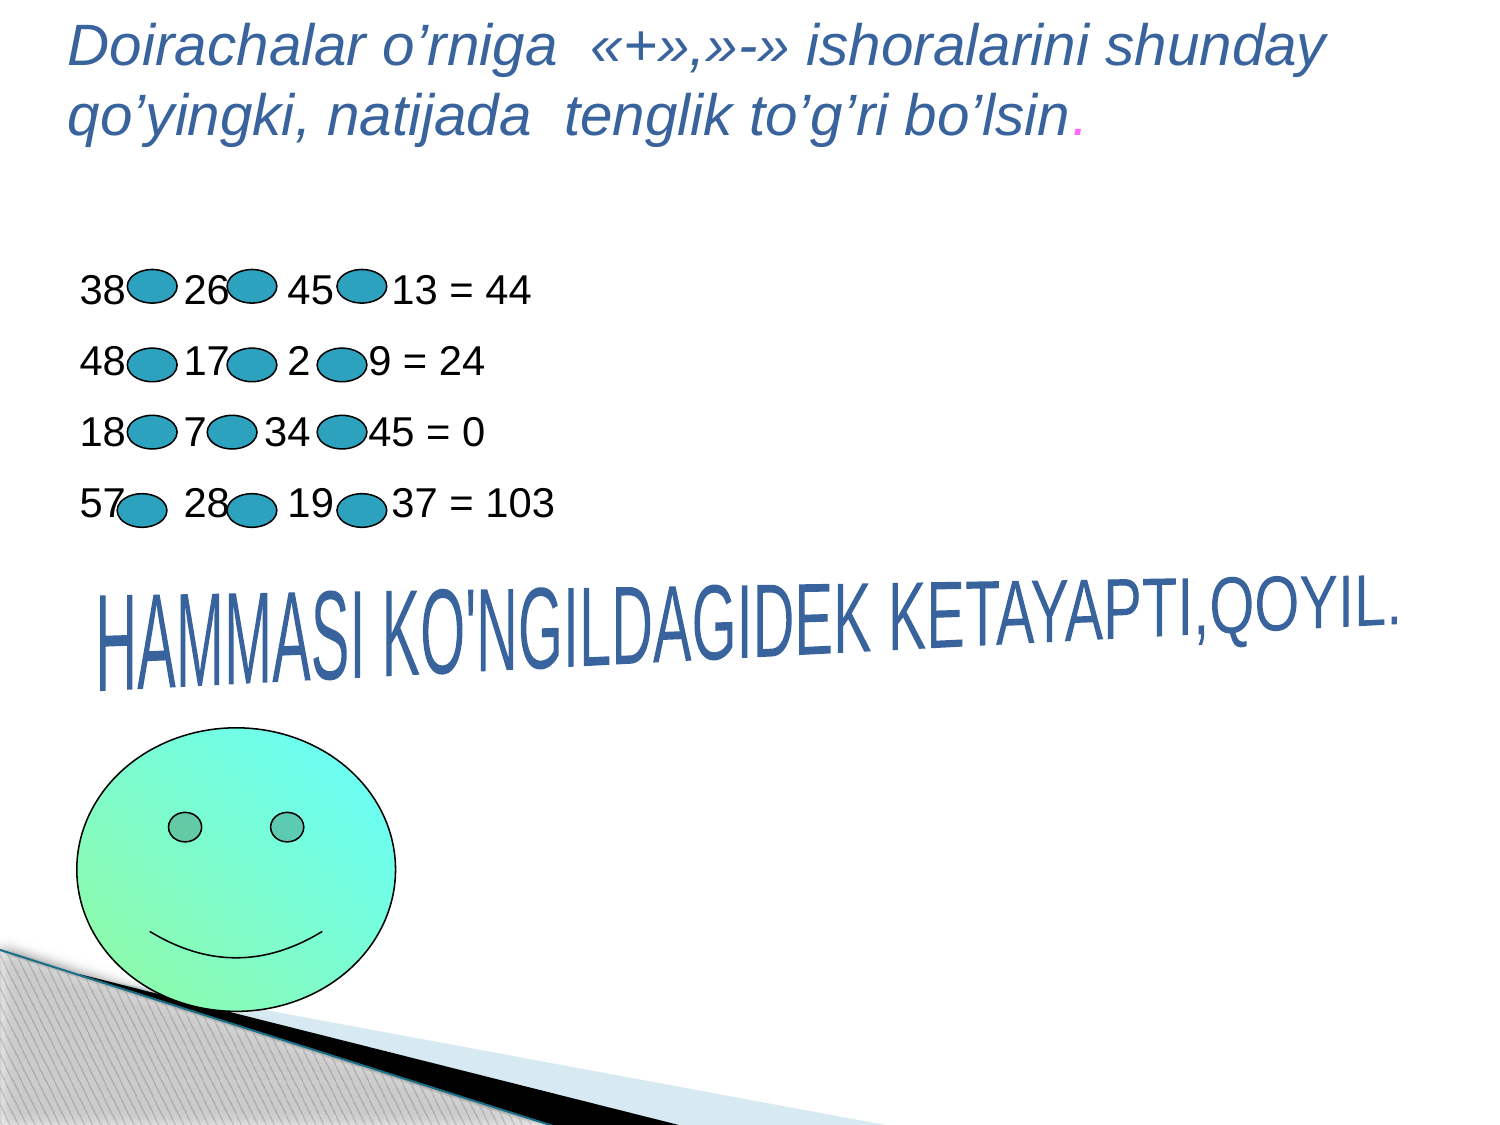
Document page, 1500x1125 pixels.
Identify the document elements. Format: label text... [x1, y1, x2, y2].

text_box 38 26 45 13 = 44 48 17 2 9 = 24 18 7 34 45 = 0 57 28 19 37 = 103 [64, 255, 1400, 533]
text_box Doirachalar o’rniga «+»,»-» ishoralarini shunday qo’yingki, natijada tenglik to’g’ri bo’lsin. [53, 0, 1500, 155]
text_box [119, 271, 385, 526]
text_box [76, 727, 396, 1012]
